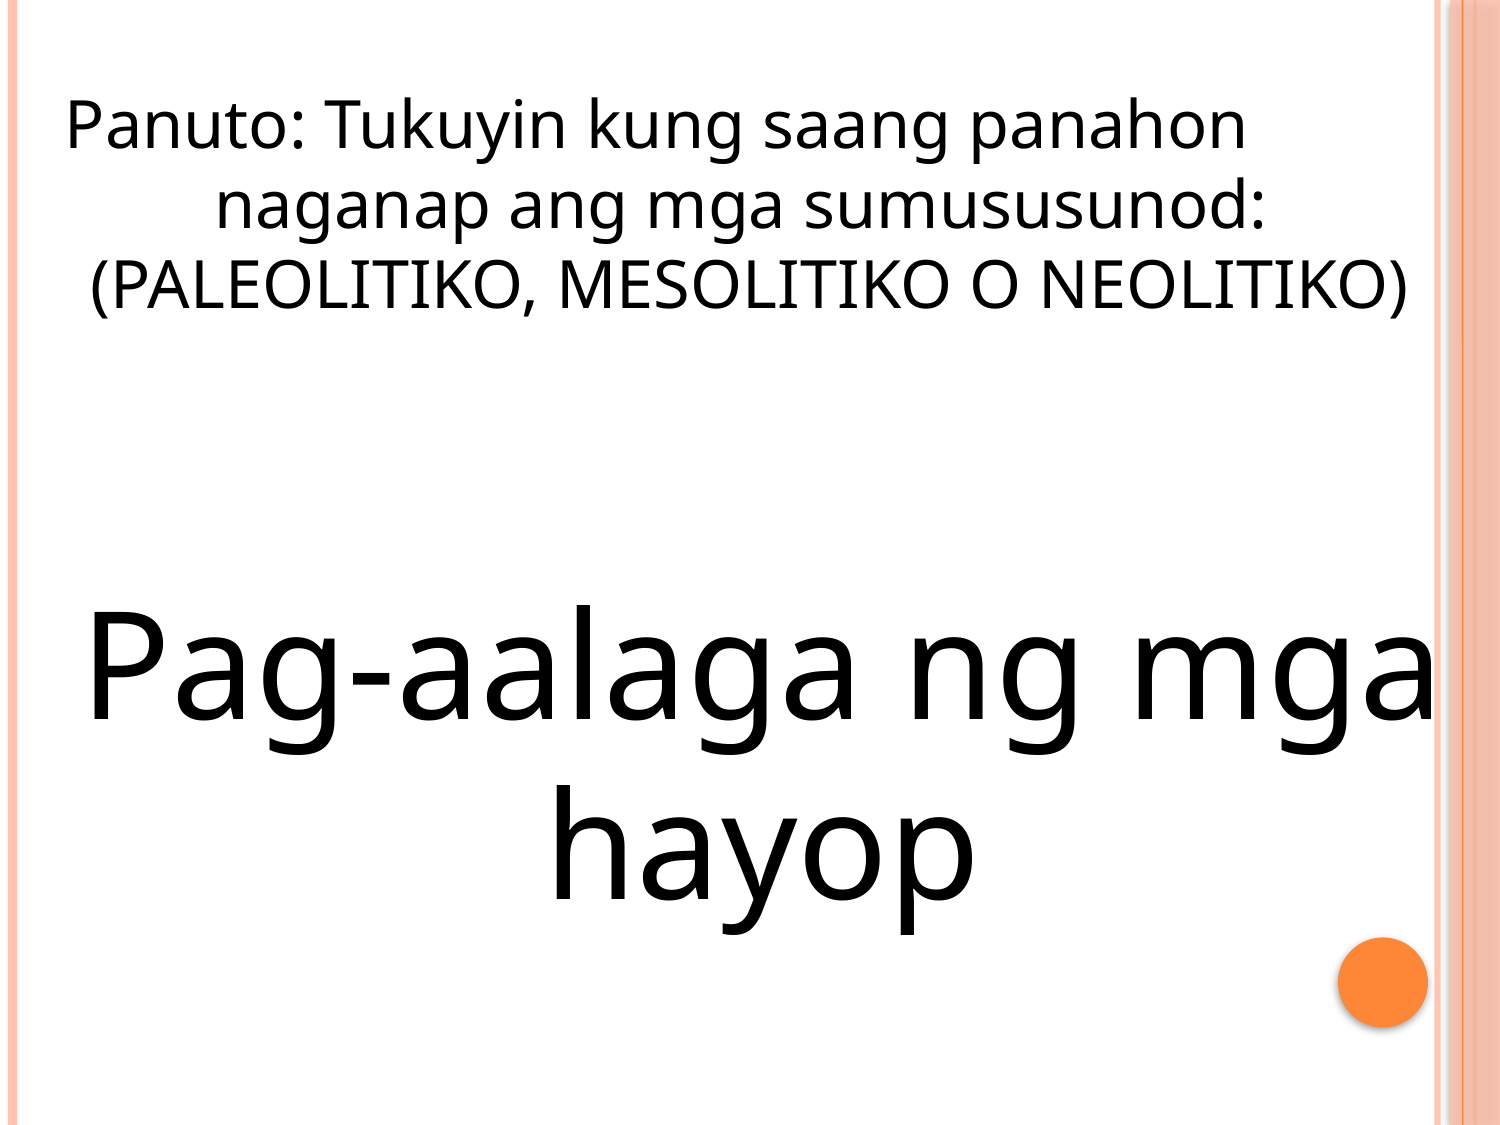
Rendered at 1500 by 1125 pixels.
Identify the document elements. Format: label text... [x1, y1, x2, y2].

text_box Panuto: Tukuyin kung saang panahon naganap ang mga sumususunod: (PALEOLITIKO, MESOLITIKO O NEOLITIKO) [50, 74, 1450, 330]
text_box Pag-aalaga ng mga hayop [62, 562, 1463, 938]
